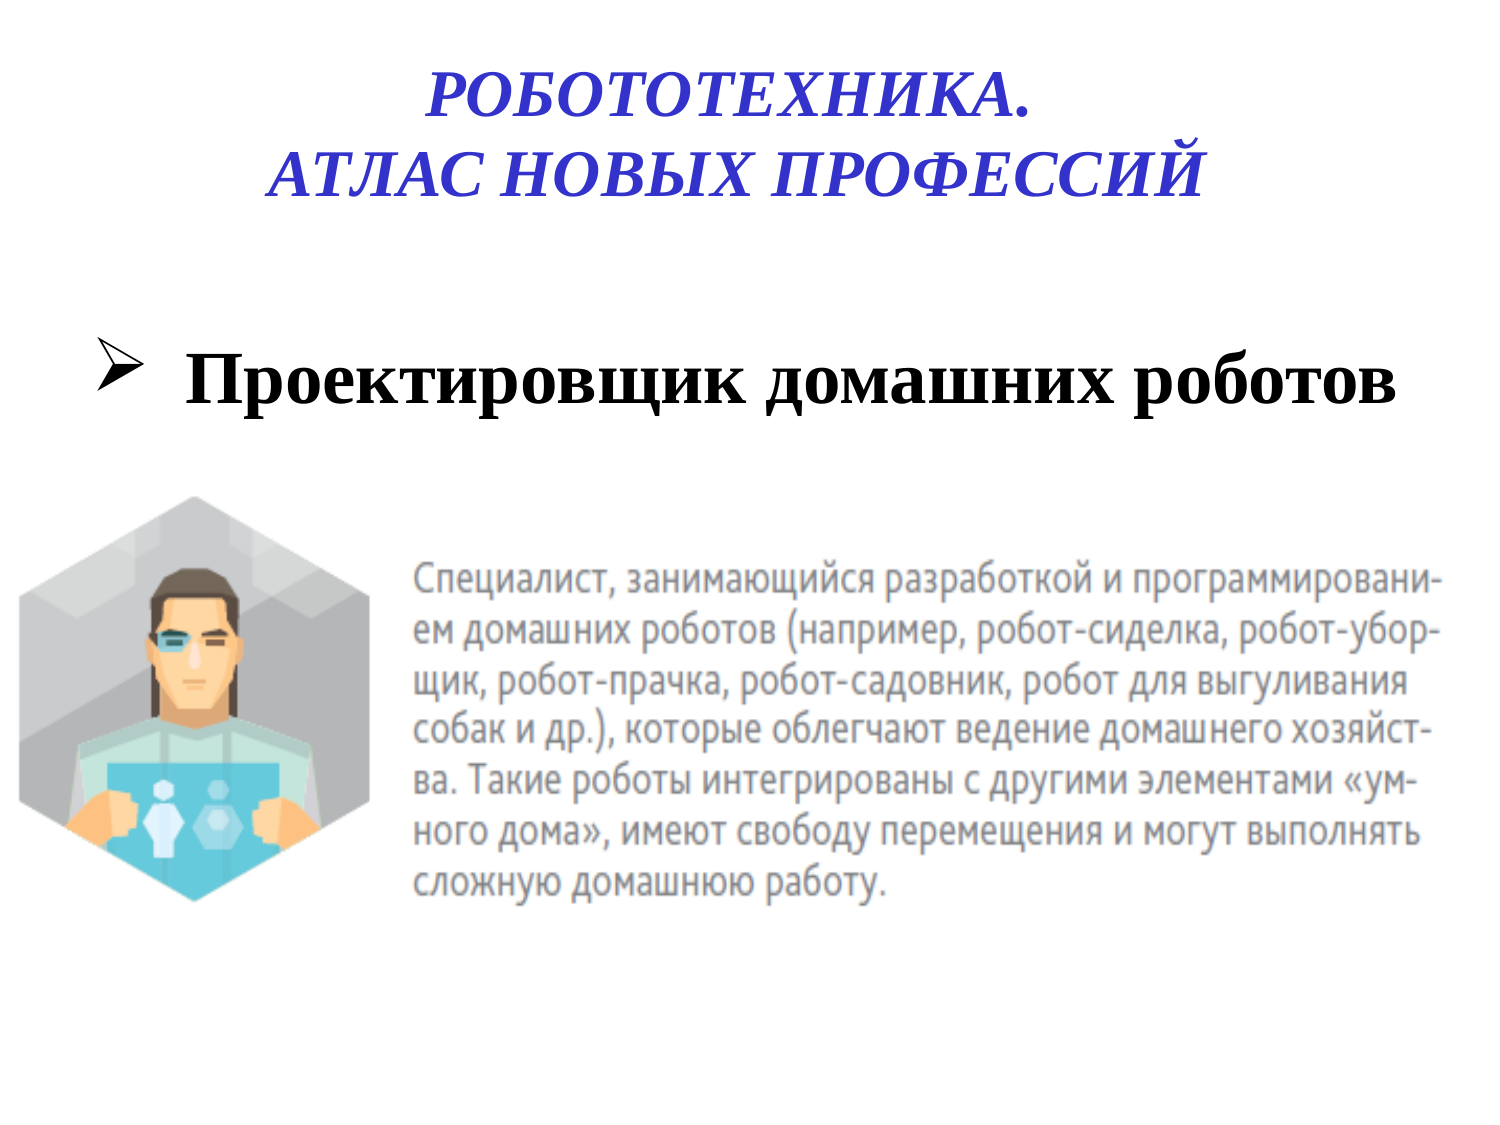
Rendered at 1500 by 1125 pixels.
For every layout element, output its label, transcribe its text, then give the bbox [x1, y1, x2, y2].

picture [5, 491, 1497, 929]
text_box Проектировщик домашних роботов [76, 231, 1477, 464]
text_box РОБОТОТЕХНИКА. АТЛАС НОВЫХ ПРОФЕССИЙ [100, 42, 1376, 232]
